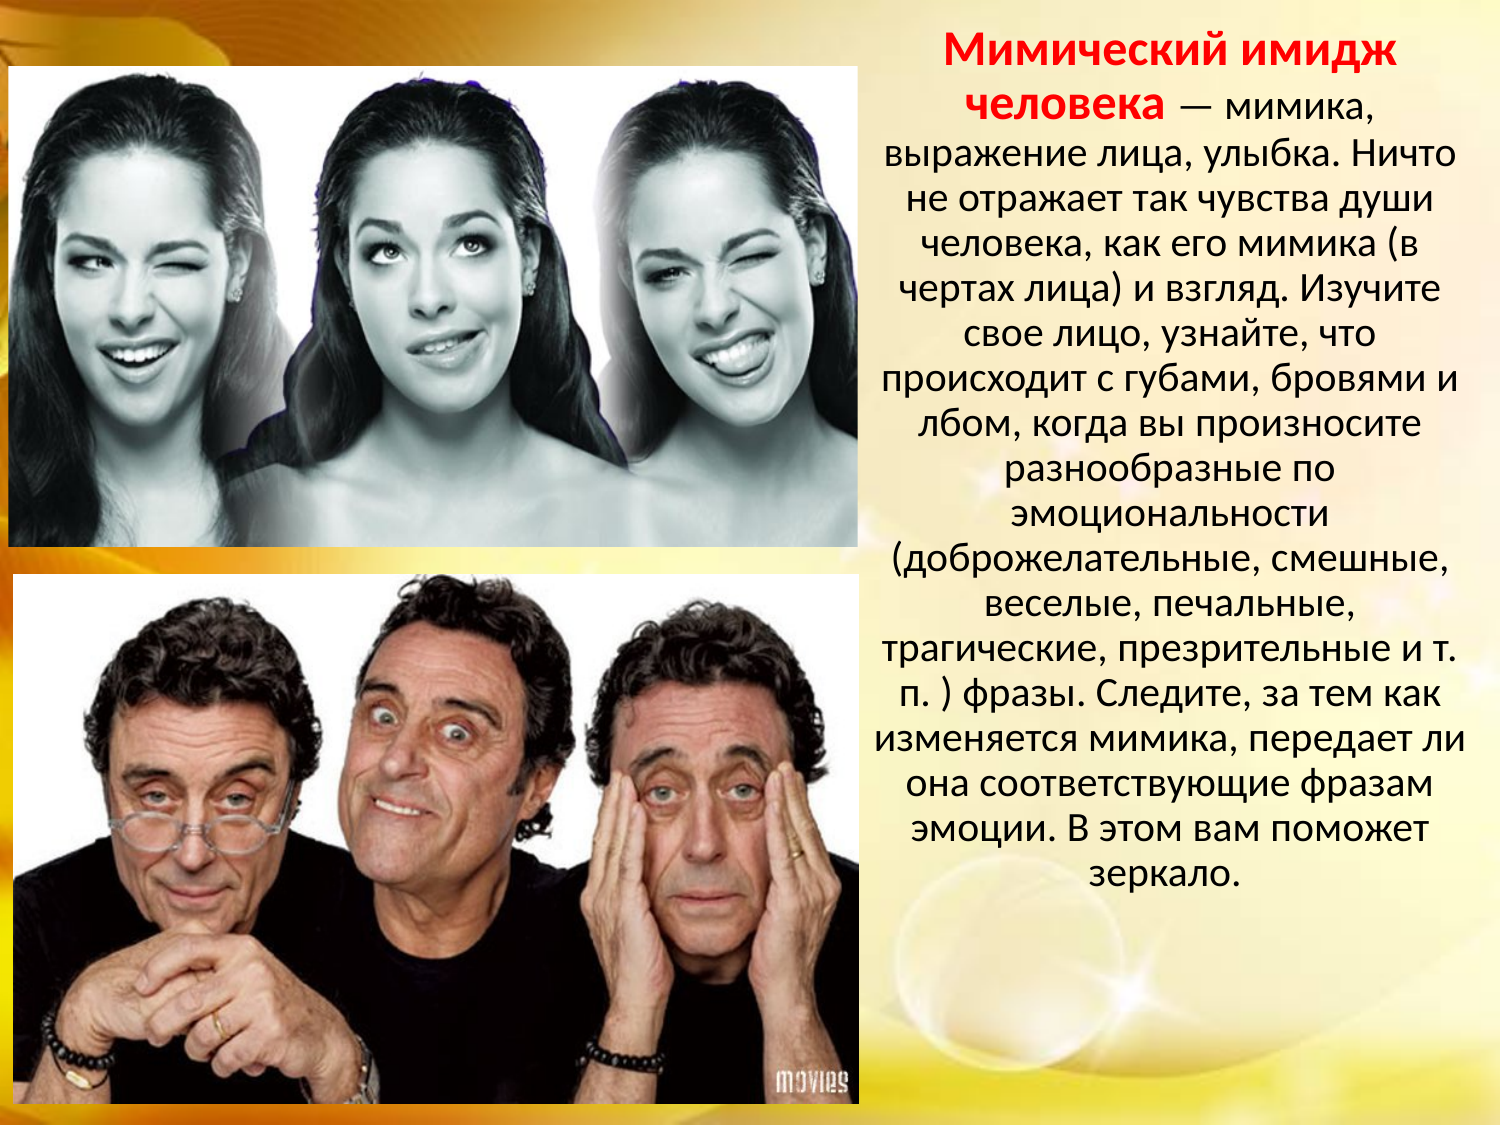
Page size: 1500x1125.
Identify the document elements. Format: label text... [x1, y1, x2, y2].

picture [0, 0, 1500, 1125]
list Мимический имидж человека — мимика, выражение лица, улыбка. Ничто не отражает так чувства души человека, как его мимика (в чертах лица) и взгляд. Изучите свое лицо, узнайте, что происходит с губами, бровями и лбом, когда вы произносите разнообразные по эмоциональности (доброжелательные, смешные, веселые, печальные, трагические, презрительные и т. п. ) фразы. Следите, за тем как изменяется мимика, передает ли она соответствующие фразам эмоции. В этом вам поможет зеркало. [857, 14, 1483, 1078]
